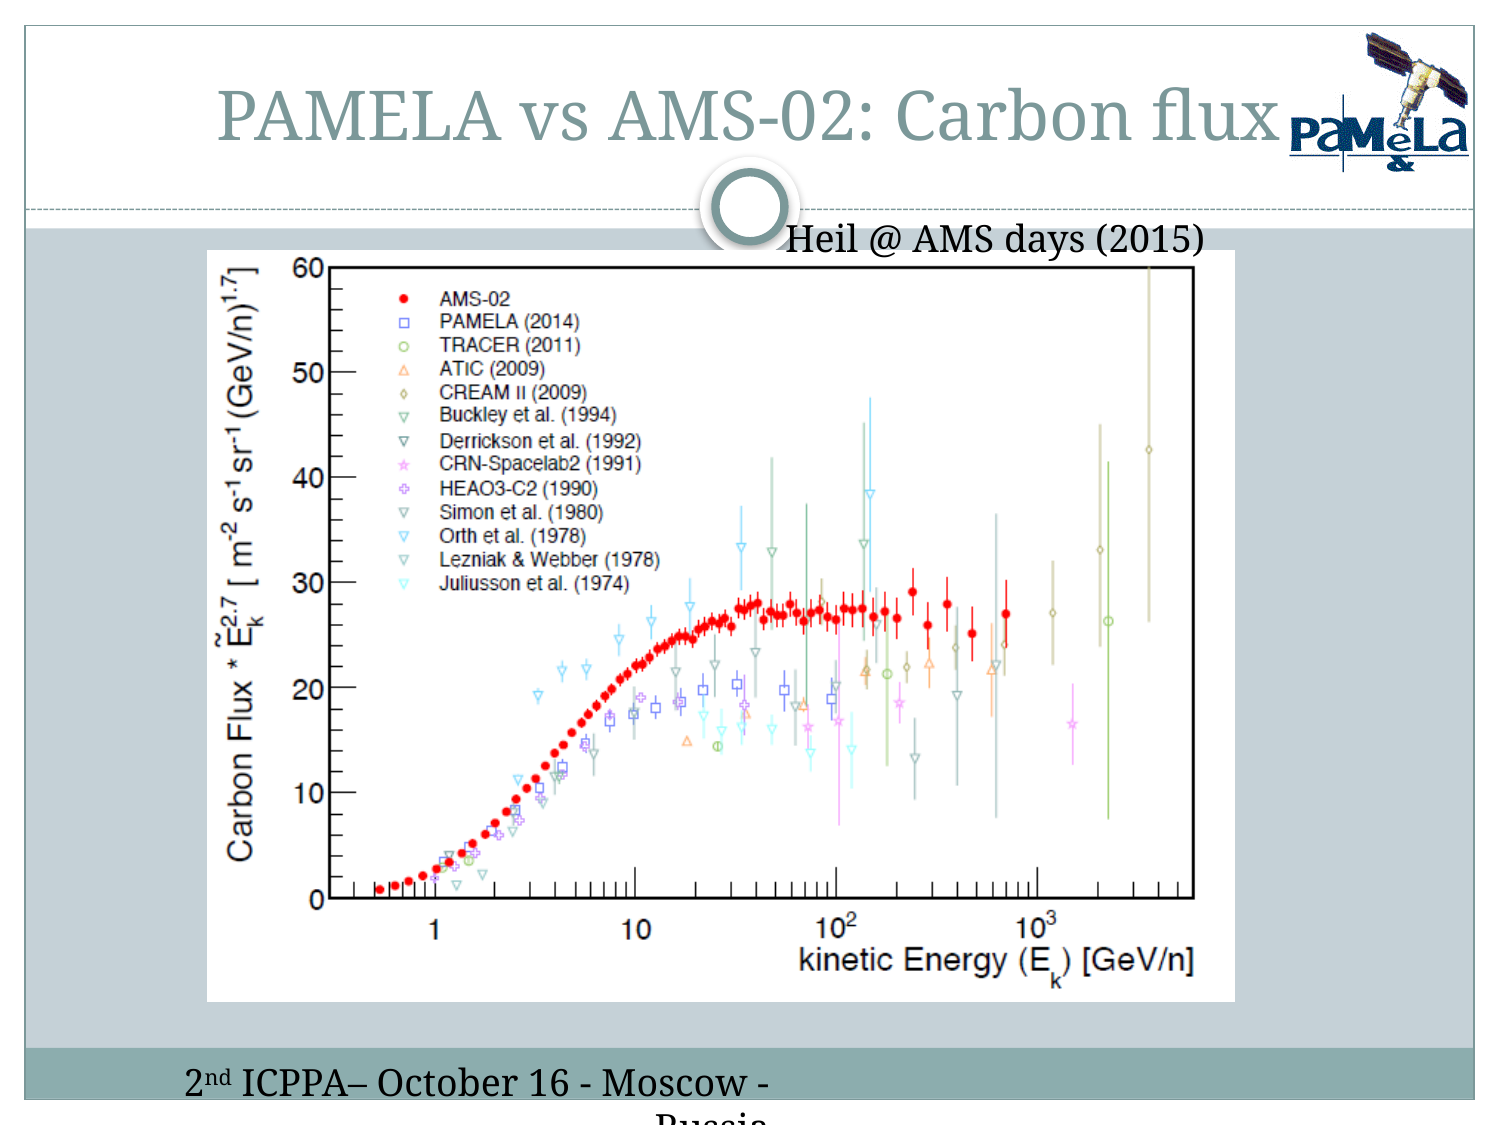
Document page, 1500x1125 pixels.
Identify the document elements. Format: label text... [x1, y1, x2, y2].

title PAMELA vs AMS-02: Carbon flux [49, 37, 1450, 162]
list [206, 250, 1235, 1003]
footer 2nd ICPPA– October 16 - Moscow - Russia [50, 1051, 785, 1112]
text_box Heil @ AMS days (2015) [770, 208, 1221, 247]
picture [1286, 30, 1471, 173]
